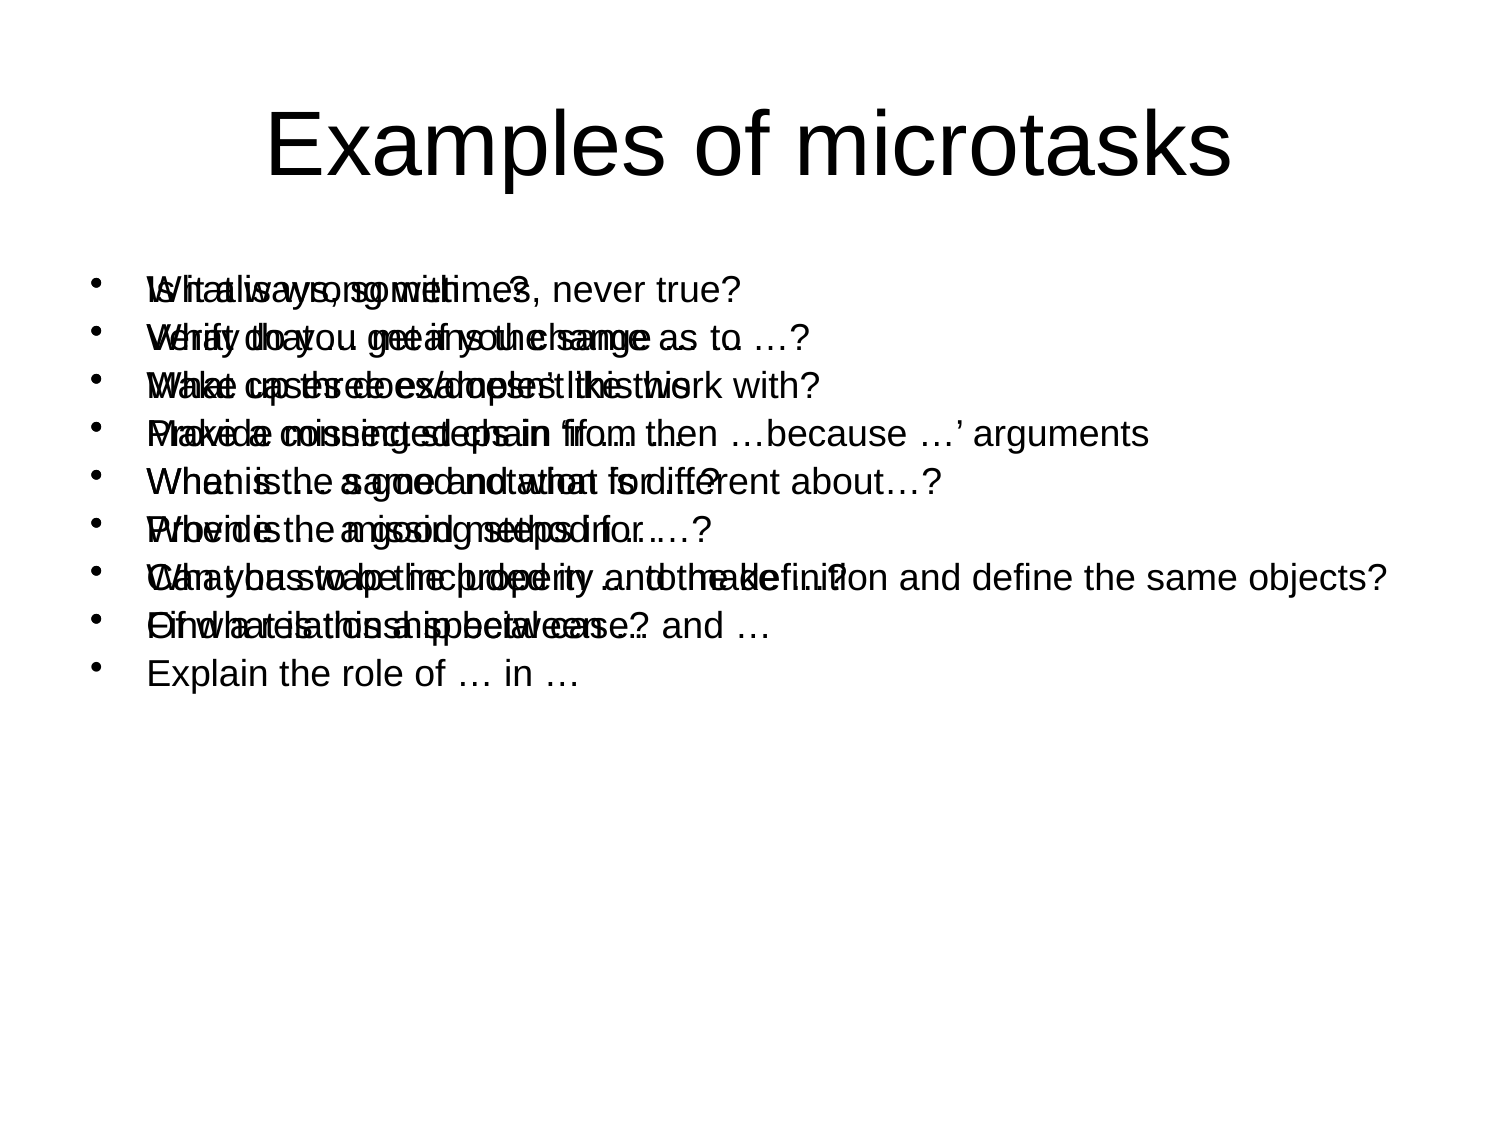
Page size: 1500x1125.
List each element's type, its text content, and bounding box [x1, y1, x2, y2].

list What is wrong with …? Verify that … means the same as … What cases does/doesn’t this work with? Provide missing steps in ‘if … then …because …’ arguments When is … a good notation for …? When is … a good method for …? What has to be included in … to make …? Find a relationship between … and … [74, 262, 1426, 1006]
title Examples of microtasks [74, 44, 1426, 233]
